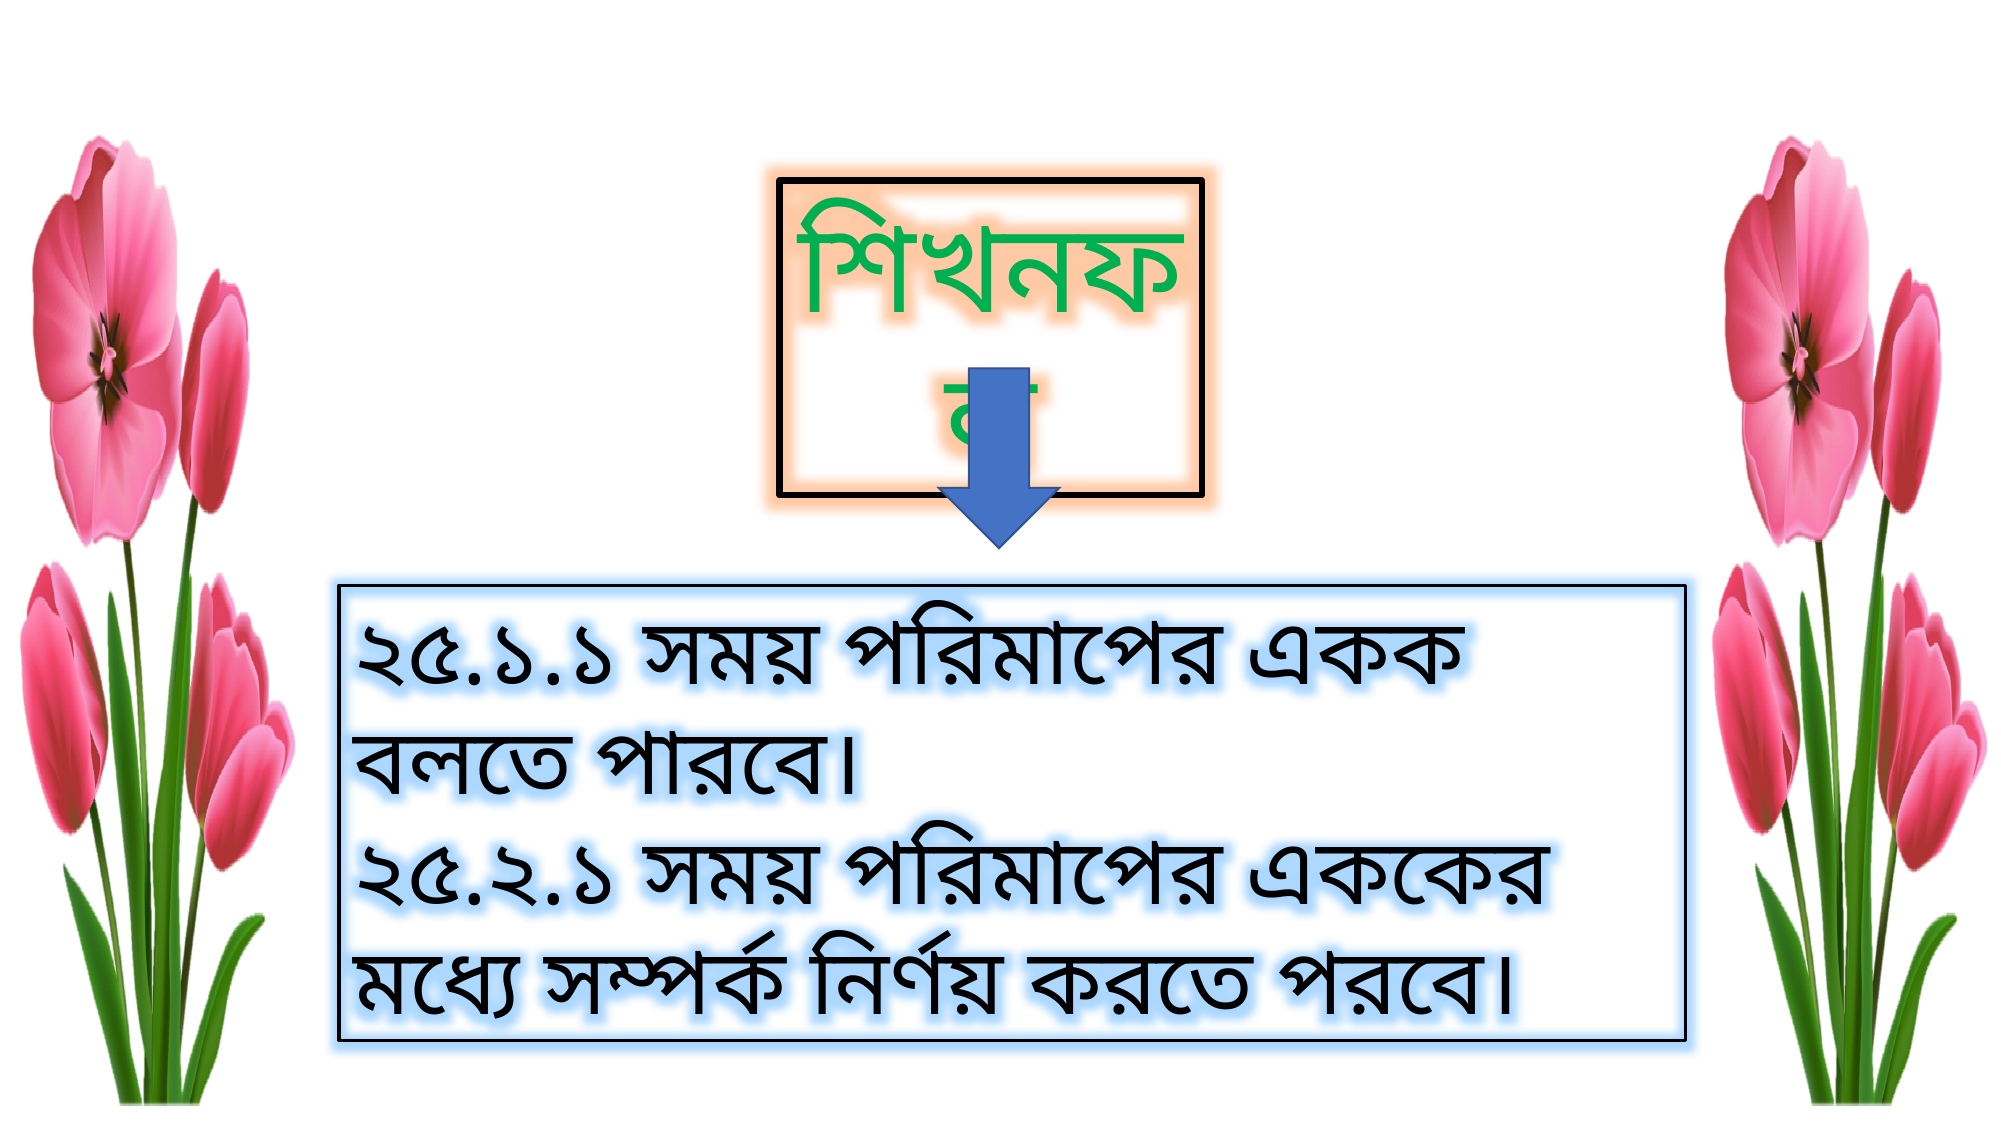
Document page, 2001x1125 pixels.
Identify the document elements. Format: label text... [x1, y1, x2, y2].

text_box শিখনফল [779, 180, 1202, 496]
picture [1671, 65, 2000, 1106]
picture [0, 65, 327, 1106]
text_box ২৫.১.১ সময় পরিমাপের একক বলতে পারবে। ২৫.২.১ সময় পরিমাপের এককের মধ্যে সম্পর্ক নির্ণয় করতে পরবে। [338, 585, 1671, 1041]
text_box [936, 367, 1062, 550]
